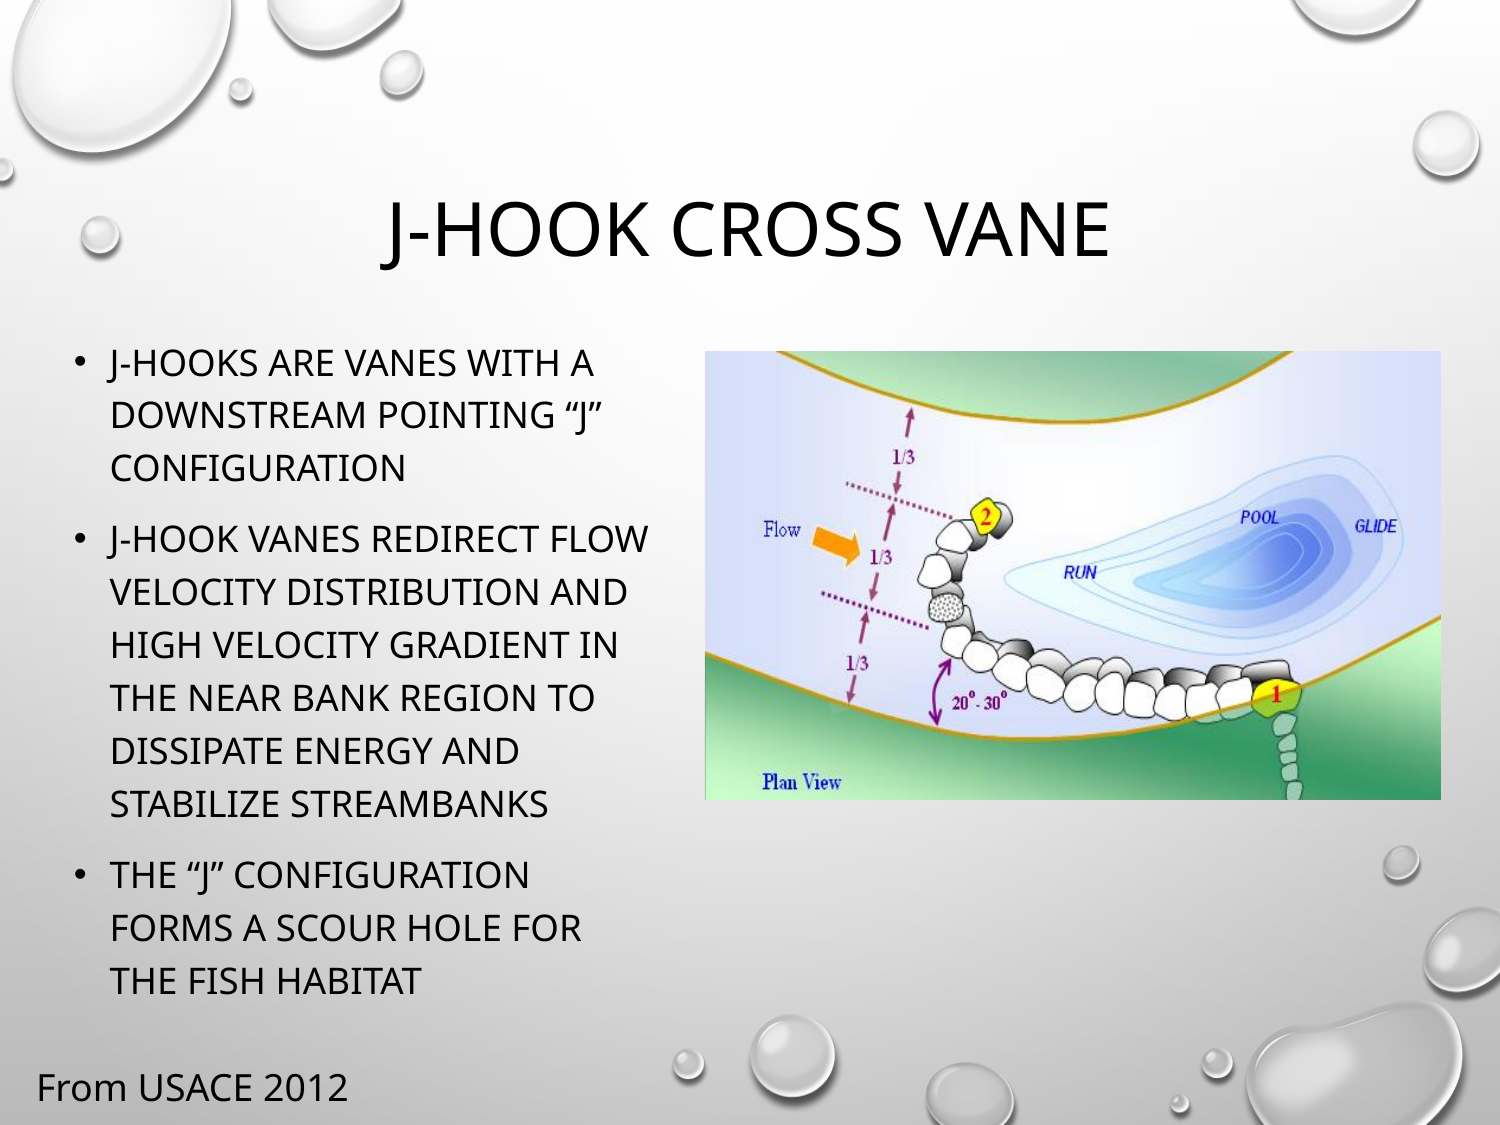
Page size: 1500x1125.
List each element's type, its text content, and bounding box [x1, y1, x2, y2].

title J-hook Cross Vane [112, 101, 1388, 364]
list J-hooks are vanes with a downstream pointing “j” configuration J-HOOK vanes REDIRECT FLOW VELOCITY DISTRIBUTION AND HIGH VELOCITY GRADIENT IN THE NEAR BANK REGION to dissipate energy and stabilize streambanks The “j” configuration forms a scour hole for the fish habitat [58, 323, 672, 1023]
text_box From USACE 2012 [21, 1056, 382, 1117]
picture [0, 0, 1500, 1125]
